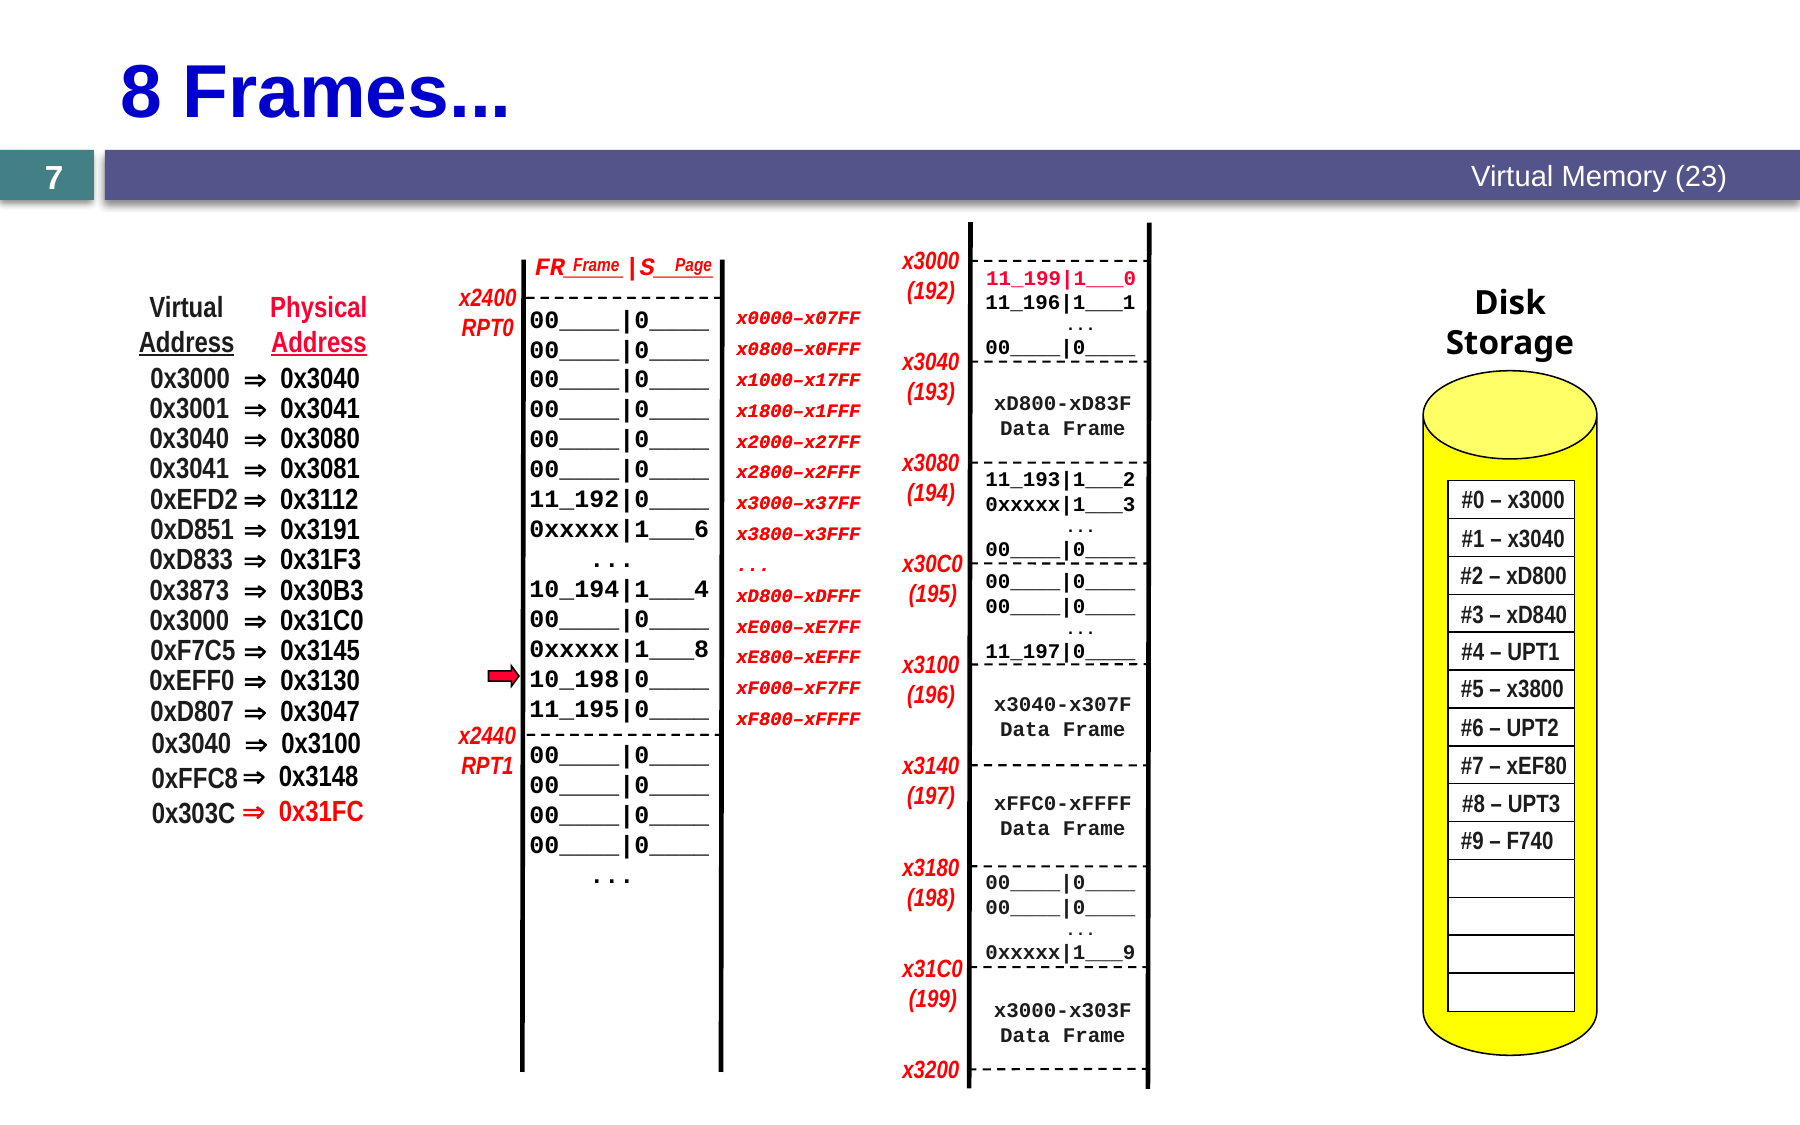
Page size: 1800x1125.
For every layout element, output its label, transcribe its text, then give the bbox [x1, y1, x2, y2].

text_box 0xD833 [134, 533, 228, 563]
footer Virtual Memory (23) [925, 149, 1743, 199]
text_box 0x3040 [134, 412, 222, 442]
text_box  0x31F3 [228, 533, 377, 563]
text_box 0xEFF0 [134, 653, 228, 704]
title 8 Frames... [104, 27, 1743, 148]
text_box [518, 242, 732, 289]
text_box 00____|0____ 00____|0____ 00____|0____ 00____|0____ ... [514, 731, 746, 859]
text_box 0x303C [137, 786, 251, 837]
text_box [1422, 370, 1598, 1056]
text_box Physical Address [255, 281, 383, 366]
text_box  0x3148 [227, 749, 374, 784]
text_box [977, 771, 1570, 864]
slide_number 7 [0, 153, 108, 199]
text_box 0xF7C5 [135, 623, 228, 653]
text_box 0x3040 [136, 717, 229, 751]
text_box 0x3041 [134, 442, 222, 493]
text_box  0x3047 [228, 685, 375, 717]
text_box  0x3040 [228, 352, 375, 382]
text_box  0x3041 [222, 382, 375, 412]
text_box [887, 224, 1151, 1092]
text_box  0x3080 [222, 412, 375, 442]
text_box  0x3145 [228, 623, 375, 653]
text_box 0xEFD2 [135, 472, 228, 502]
text_box Virtual Address [123, 280, 250, 366]
text_box  0x31FC [227, 784, 379, 835]
text_box 0xD807 [135, 685, 228, 736]
text_box 00____|0____ 00____|0____ 00____|0____ 00____|0____ 00____|0____ 00____|0____ 11_192|0____ 0xxxxx|1___6 ... 10_194|1___4 00____|0____ 0xxxxx|1___8 10_198|0____ 11_195|0____ [514, 299, 721, 731]
text_box  0x30B3 [228, 563, 379, 593]
text_box 0x3000 [134, 593, 228, 644]
text_box x2440 RPT1 [443, 712, 532, 787]
text_box 0x3000 [135, 352, 228, 382]
text_box 0x3001 [134, 382, 222, 412]
text_box Disk Storage [1423, 273, 1597, 369]
text_box 0xFFC8 [136, 751, 227, 802]
text_box  0x3081 [222, 442, 375, 493]
text_box  0x3100 [229, 717, 376, 767]
text_box  0x31C0 [228, 593, 379, 644]
text_box x2400 RPT0 [444, 273, 532, 349]
text_box x0000–x07FF x0800–x0FFF x1000–x17FF x1800–x1FFF x2000–x27FF x2800–x2FFF x3000–x37FF x3800–x3FFF ... xD800–xDFFF xE000–xE7FF xE800–xEFFF xF000–xF7FF xF800–xFFFF [721, 298, 881, 736]
text_box 0x3873 [134, 563, 228, 593]
text_box  0x3130 [228, 653, 375, 685]
text_box  0x3191 [228, 502, 375, 533]
text_box [488, 665, 519, 687]
text_box 0xD851 [135, 502, 228, 533]
text_box  0x3112 [228, 472, 374, 502]
